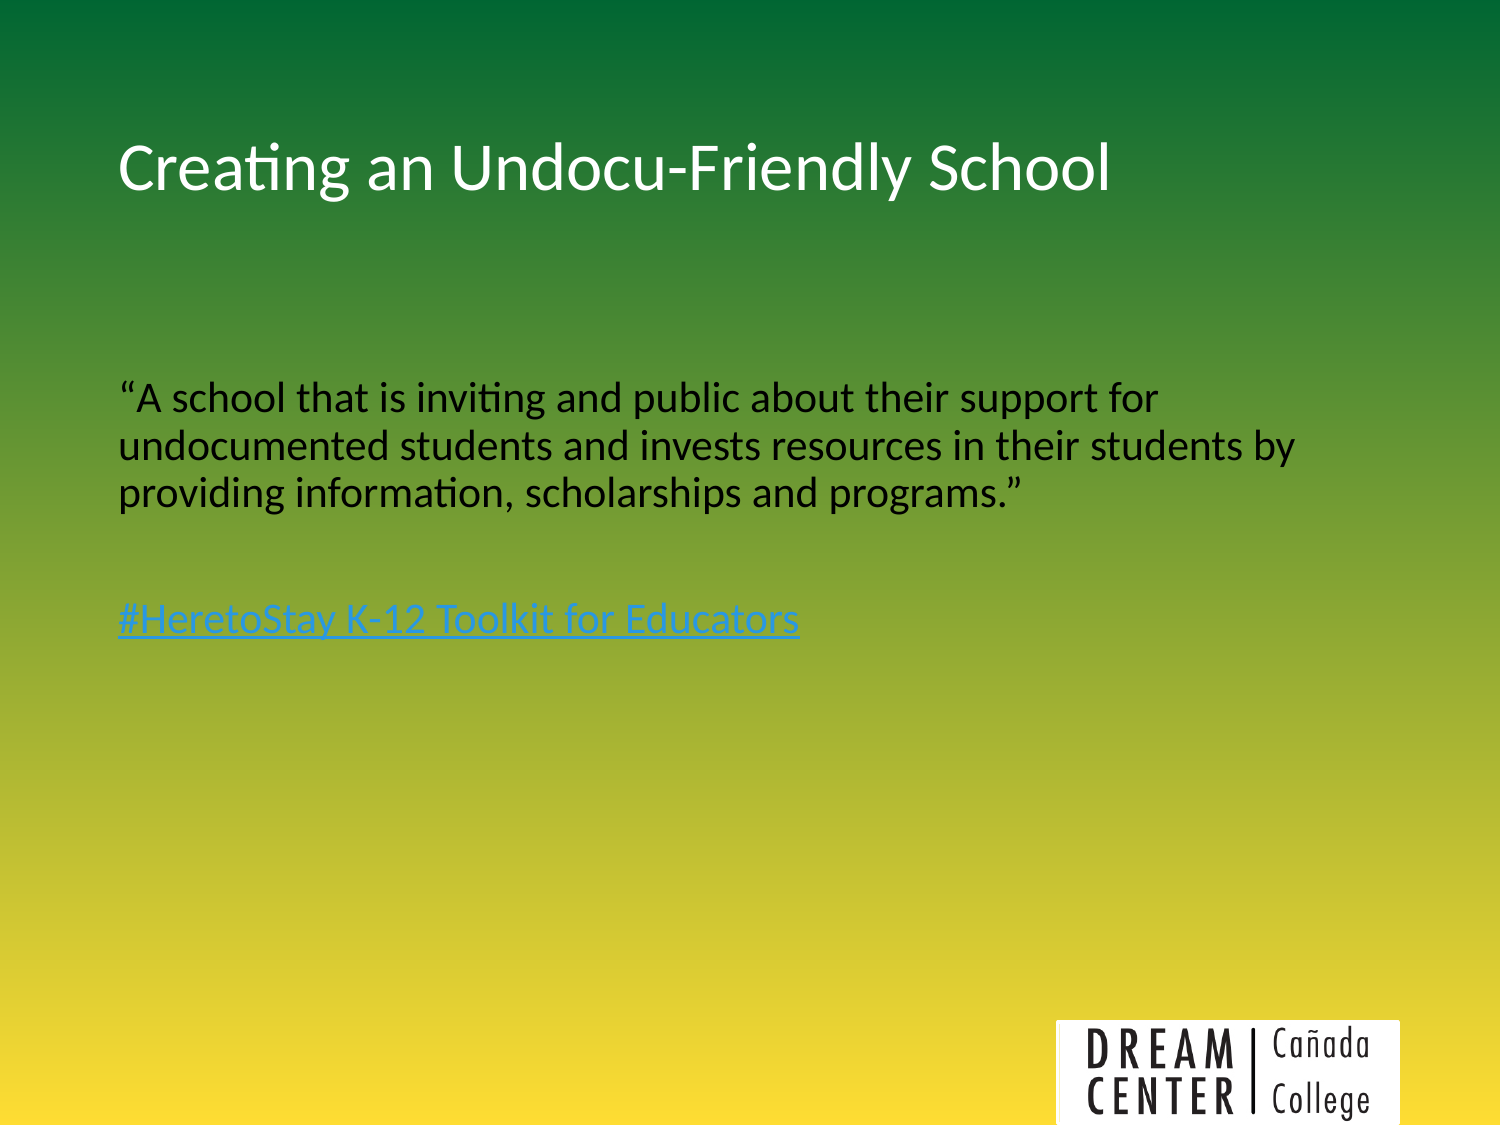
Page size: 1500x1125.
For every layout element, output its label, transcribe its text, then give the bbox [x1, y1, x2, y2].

title Creating an Undocu-Friendly School [103, 59, 1397, 278]
picture [1059, 1024, 1397, 1122]
list “A school that is inviting and public about their support for undocumented students and invests resources in their students by providing information, scholarships and programs.” #HeretoStay K-12 Toolkit for Educators [103, 299, 1397, 1014]
